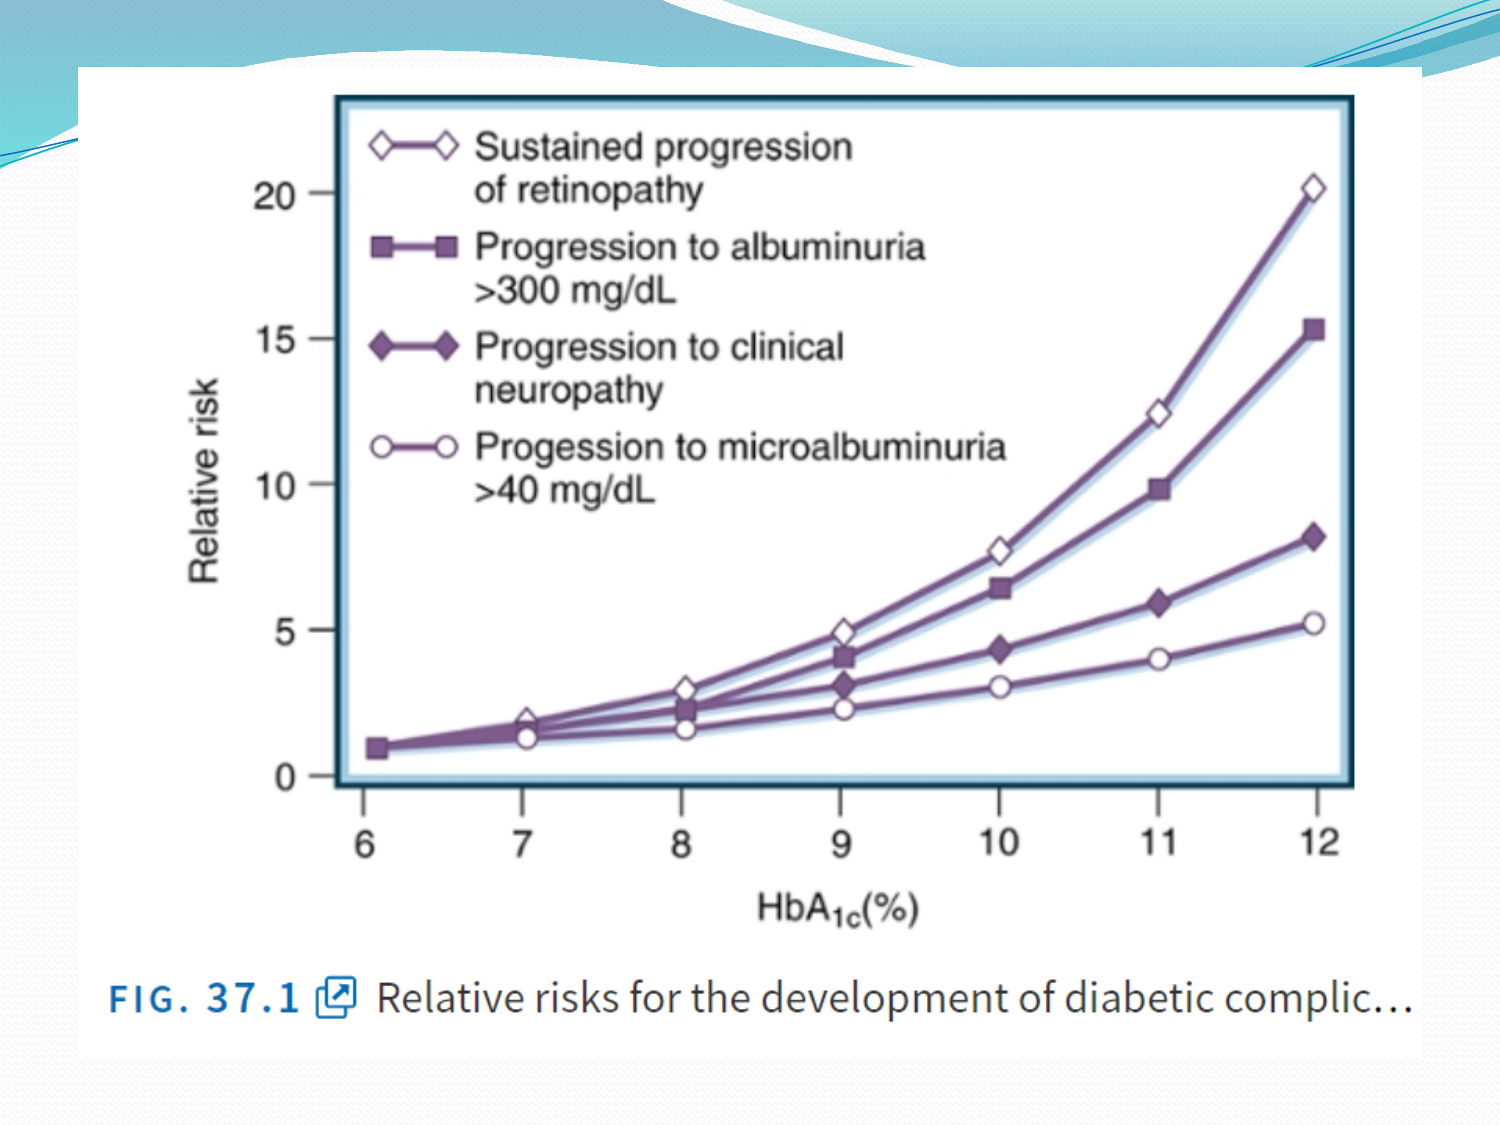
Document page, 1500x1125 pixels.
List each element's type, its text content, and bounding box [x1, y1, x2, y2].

title Διαταραχές της πήξης και της ινωδόλυσης στον Σ. Διαβήτη [112, 37, 1388, 66]
picture [78, 66, 1422, 1059]
